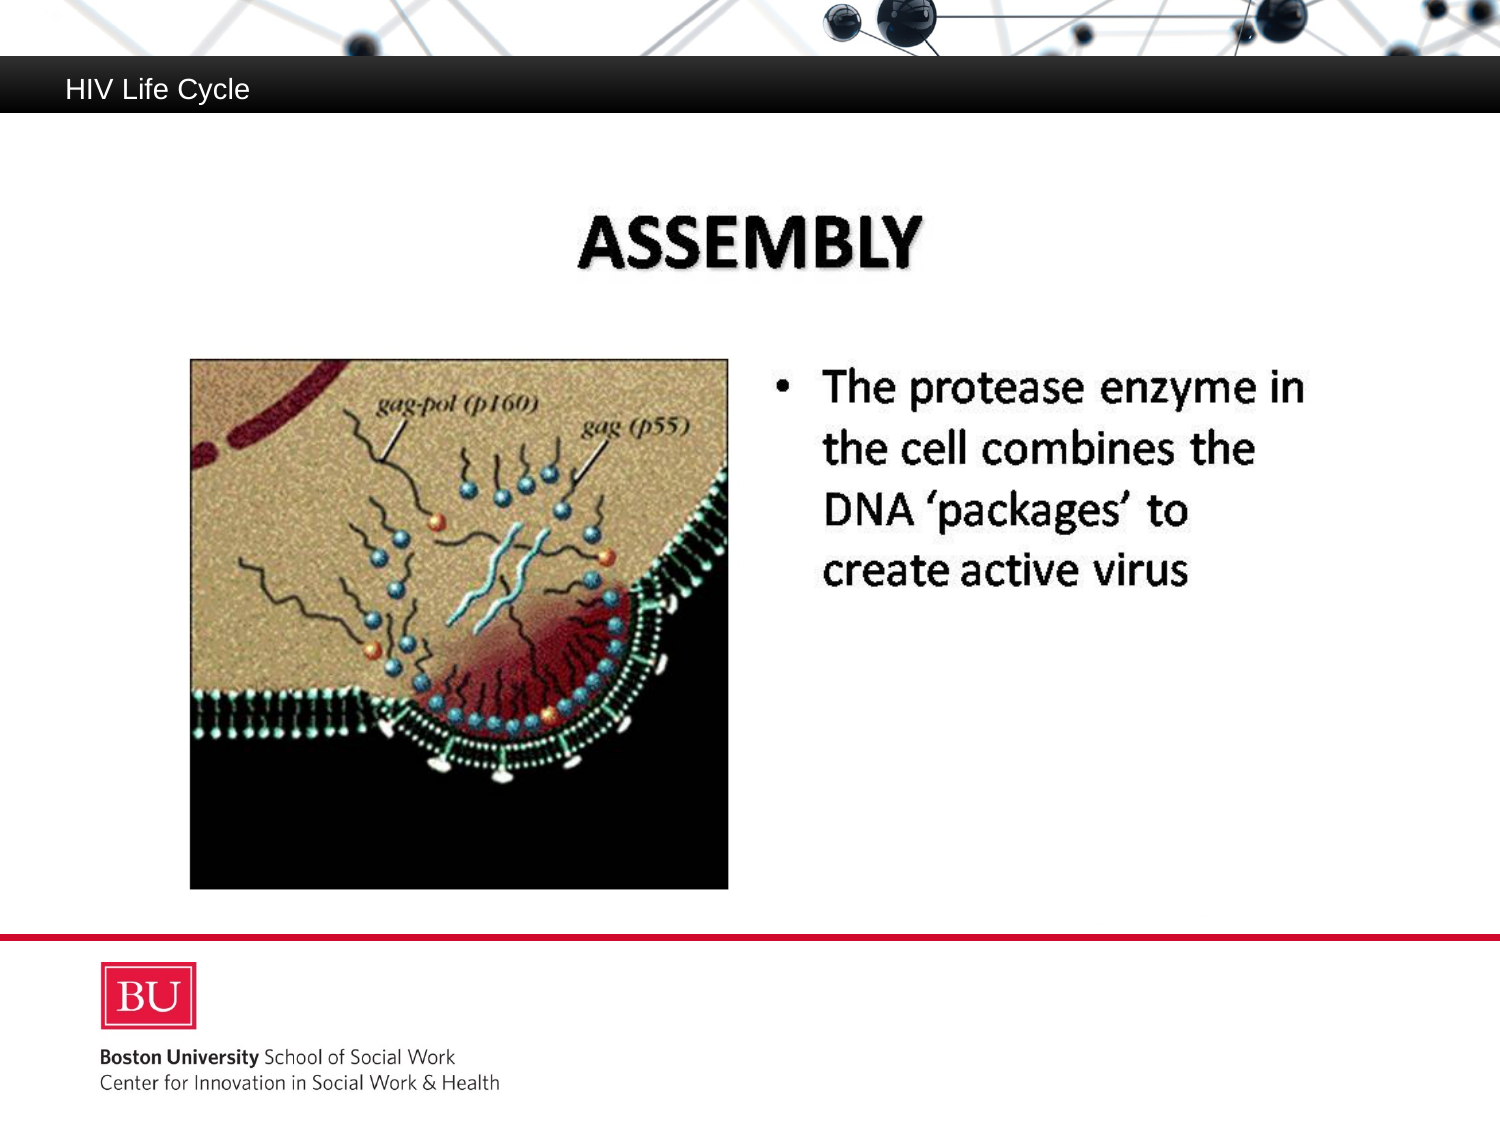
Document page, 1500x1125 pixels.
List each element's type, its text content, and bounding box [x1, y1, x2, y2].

text_box HIV Life Cycle [49, 62, 267, 113]
picture [99, 962, 500, 1095]
picture [0, 0, 1500, 56]
picture [103, 175, 1396, 925]
